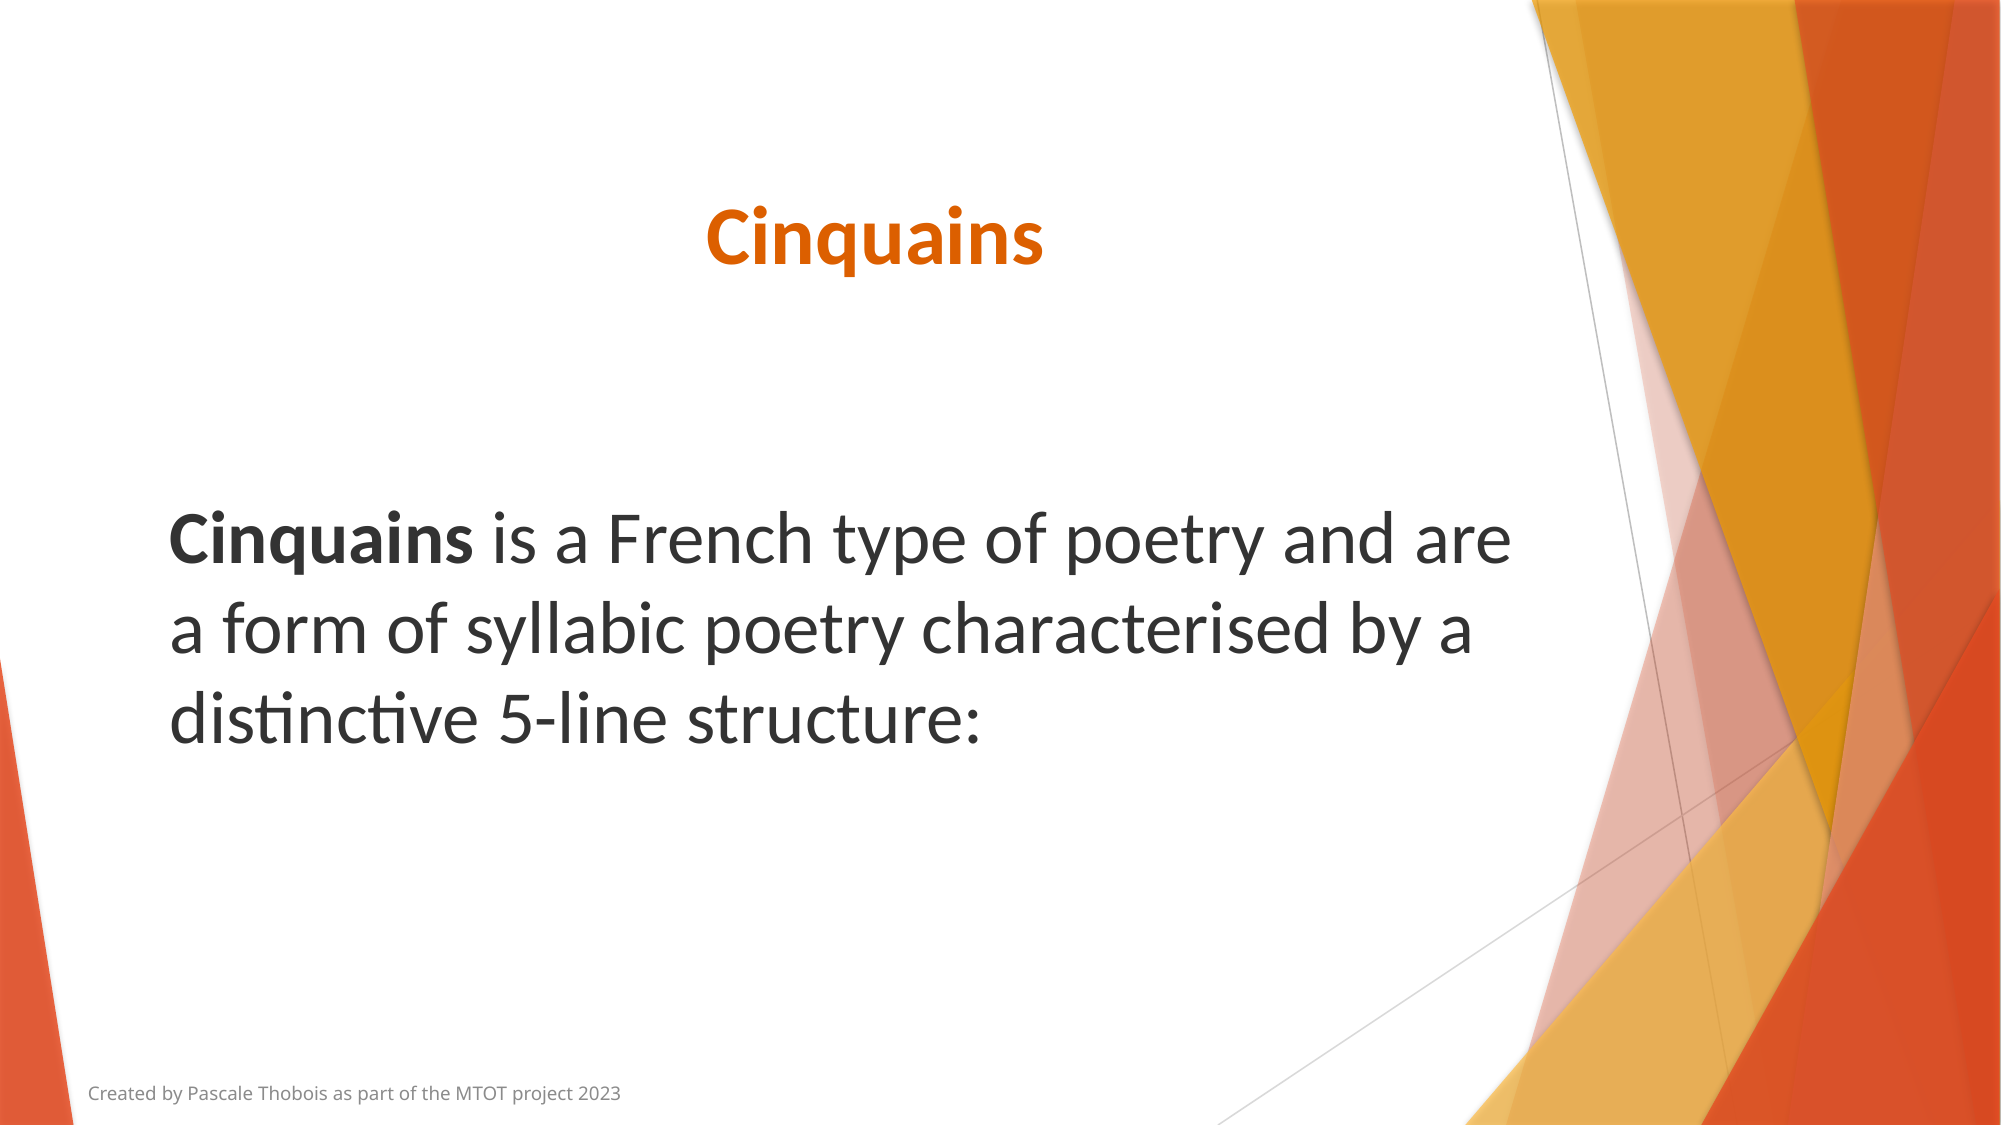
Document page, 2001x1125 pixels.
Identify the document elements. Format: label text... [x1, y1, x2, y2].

text_box Cinquains [179, 62, 1591, 400]
title Cinquains is a French type of poetry and are a form of syllabic poetry characterised by a distinctive 5-line structure: [154, 481, 1566, 1082]
footer Created by Pascale Thobois as part of the MTOT project 2023 [72, 1062, 1106, 1123]
